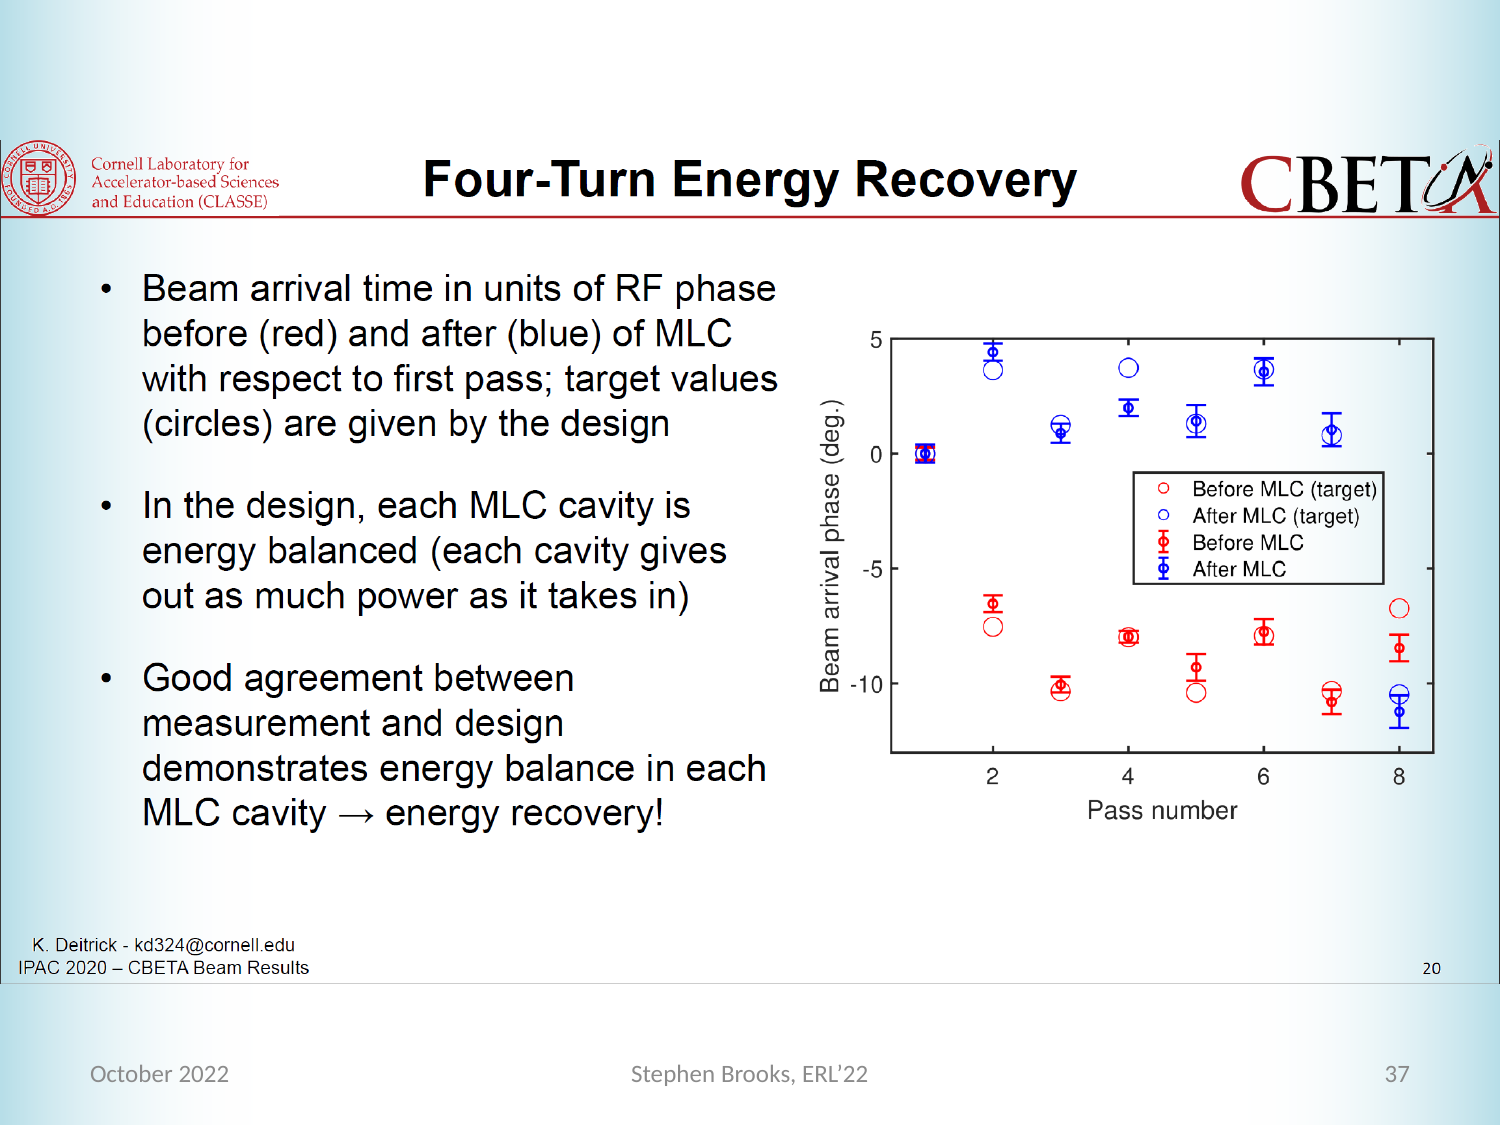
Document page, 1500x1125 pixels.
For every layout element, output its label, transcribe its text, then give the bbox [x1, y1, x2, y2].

footer Stephen Brooks, ERL’22 [512, 1042, 988, 1103]
slide_number 37 [1074, 1042, 1425, 1103]
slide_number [75, 1042, 425, 1103]
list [0, 140, 1500, 985]
